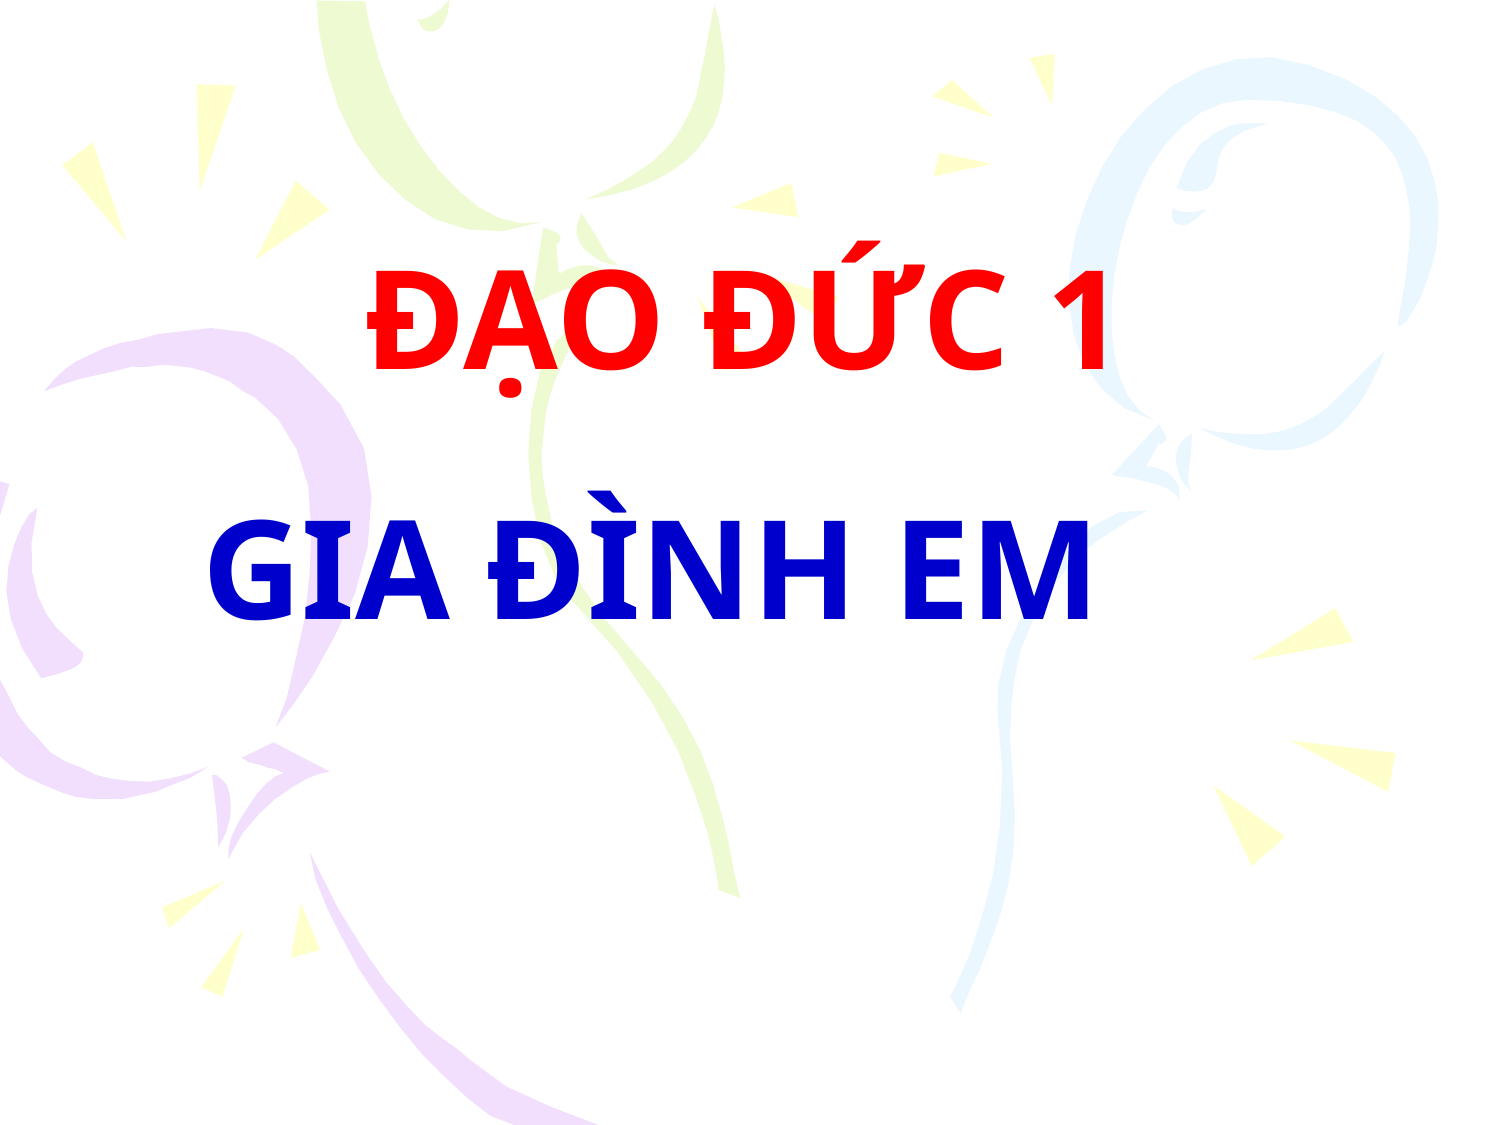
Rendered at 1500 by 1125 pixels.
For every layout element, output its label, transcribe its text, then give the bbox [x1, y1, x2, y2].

text_box GIA ĐÌNH EM [187, 474, 1325, 655]
text_box ĐẠO ĐỨC 1 [349, 224, 1263, 405]
